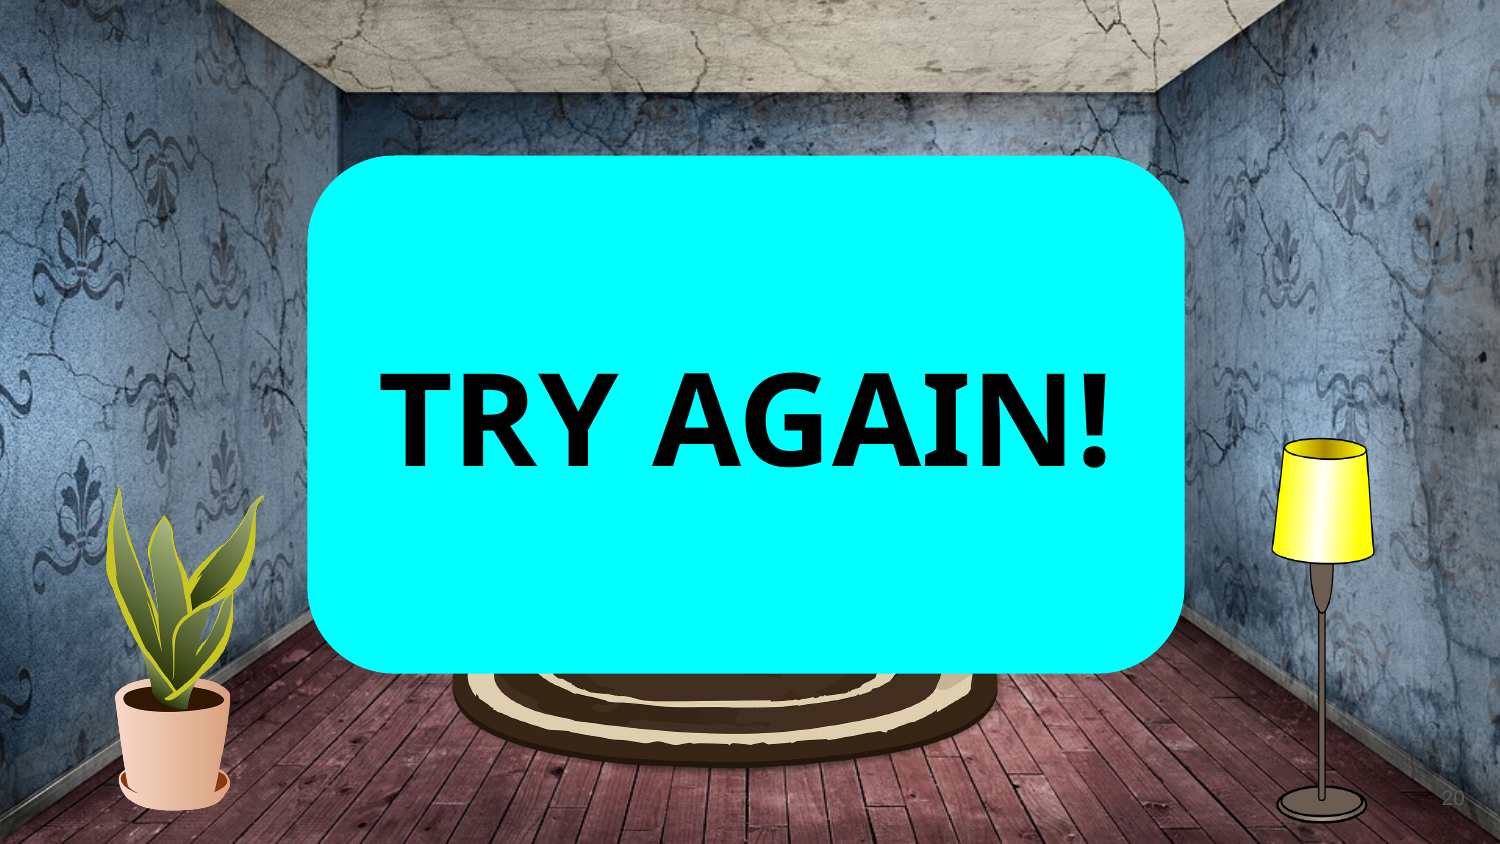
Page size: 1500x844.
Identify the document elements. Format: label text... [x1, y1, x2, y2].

picture [0, 0, 1500, 844]
text_box TRY AGAIN! [308, 156, 1184, 673]
